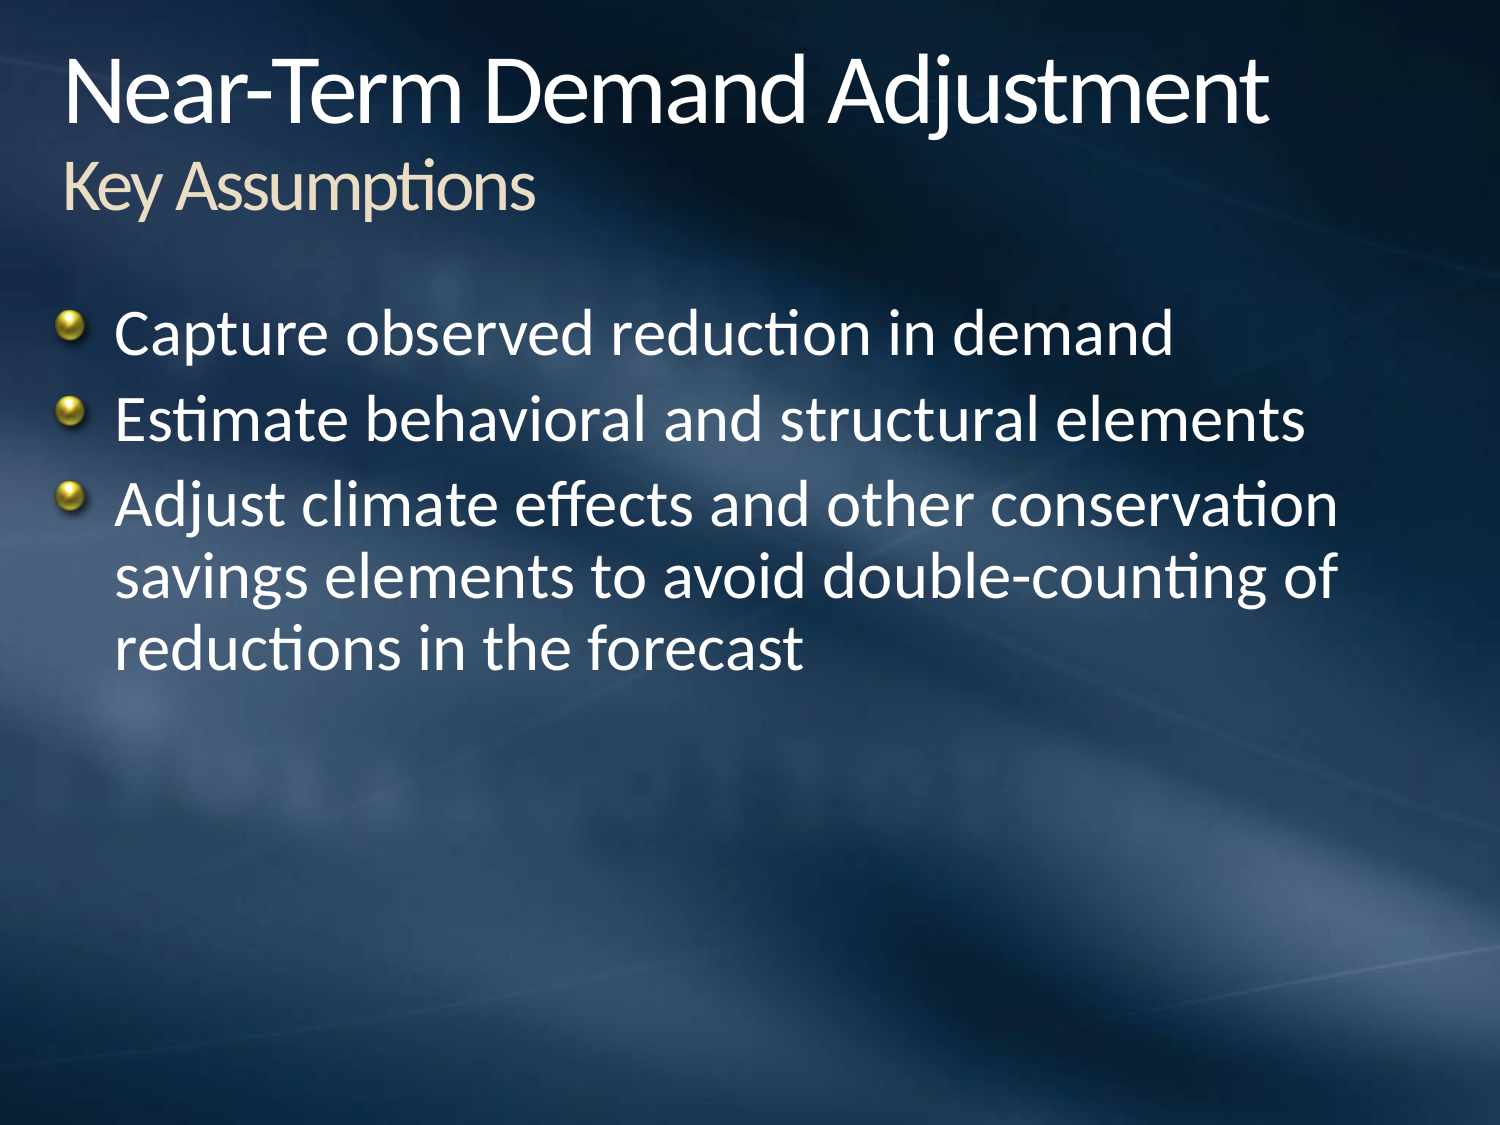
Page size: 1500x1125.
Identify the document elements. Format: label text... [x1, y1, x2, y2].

list Capture observed reduction in demand Estimate behavioral and structural elements Adjust climate effects and other conservation savings elements to avoid double-counting of reductions in the forecast [50, 298, 1450, 783]
picture [0, 0, 1500, 1125]
title Near-Term Demand Adjustment Key Assumptions [62, 37, 1438, 229]
